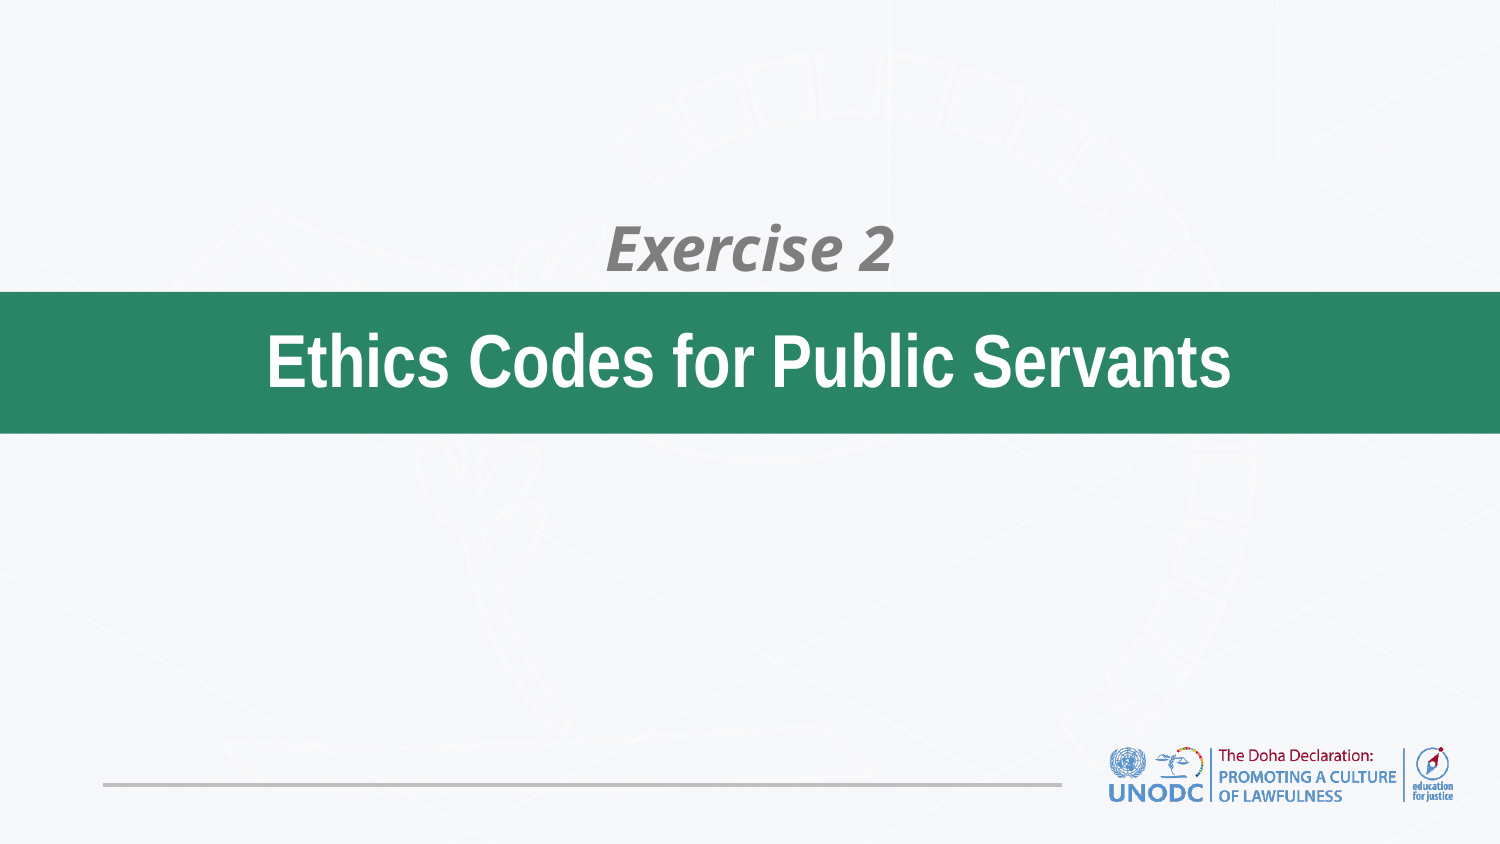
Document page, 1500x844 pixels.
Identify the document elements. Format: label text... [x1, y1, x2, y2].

text_box Exercise 2 [569, 201, 931, 291]
picture [1109, 747, 1453, 802]
text_box Ethics Codes for Public Servants [0, 291, 1500, 434]
